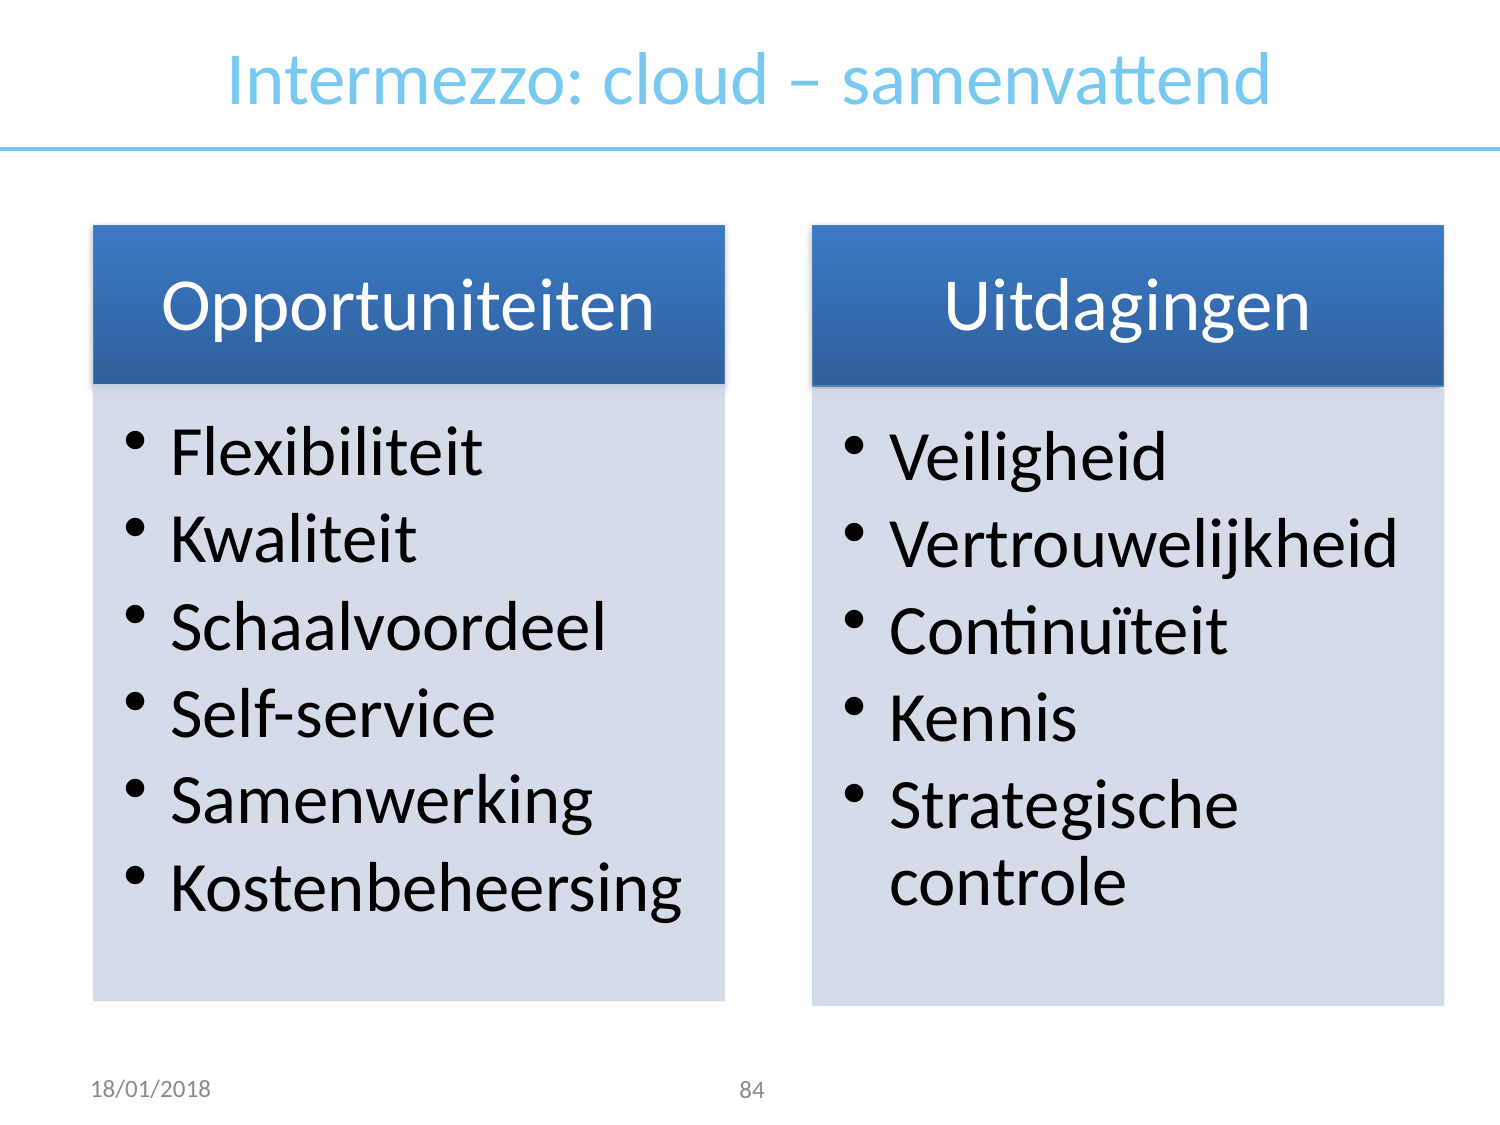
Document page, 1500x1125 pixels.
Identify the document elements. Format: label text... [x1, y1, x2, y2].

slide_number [75, 1057, 425, 1118]
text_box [93, 194, 1444, 1034]
title Intermezzo: cloud – samenvattend [0, 0, 1500, 149]
slide_number 84 [577, 1058, 928, 1119]
